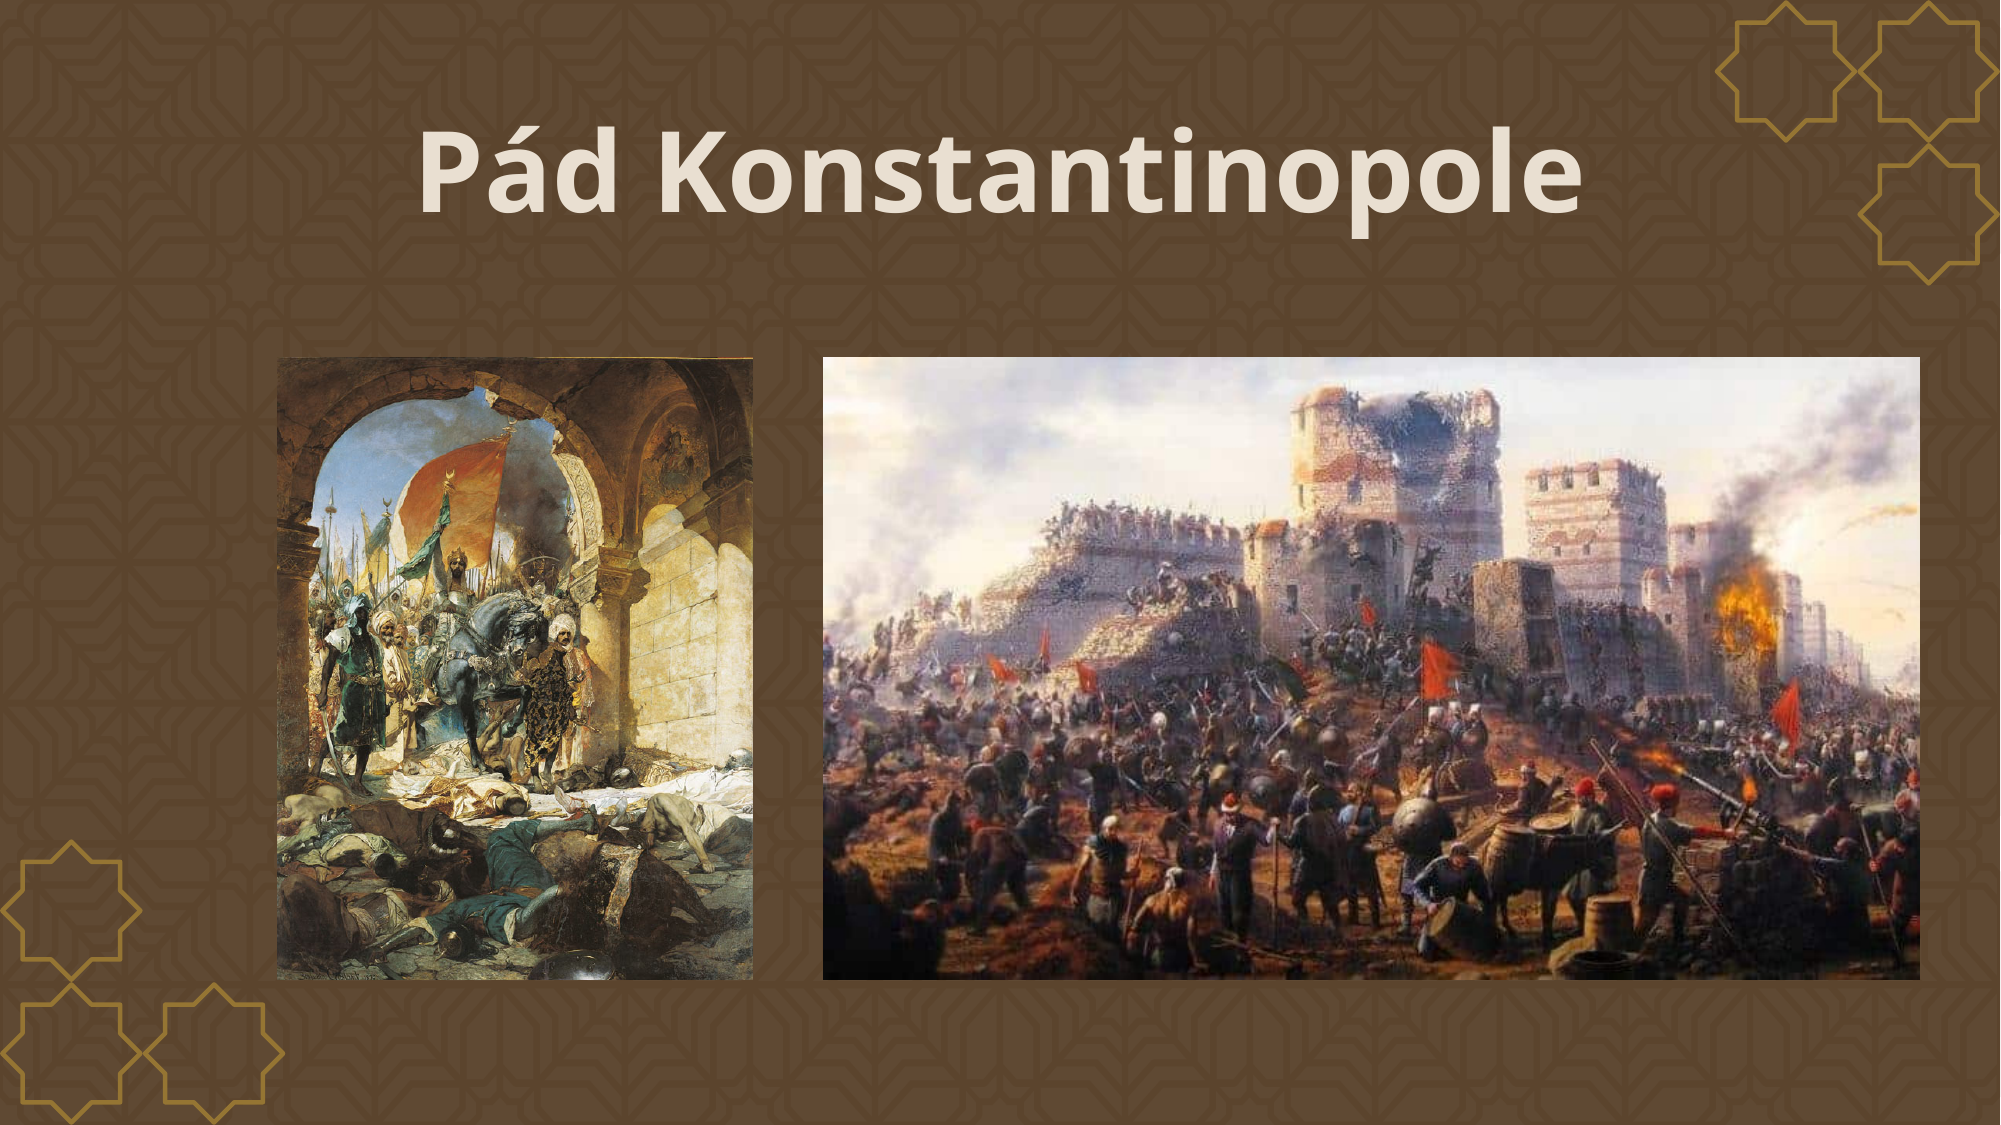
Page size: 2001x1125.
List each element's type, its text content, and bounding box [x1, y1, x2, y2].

picture [276, 357, 753, 981]
title Pád Konstantinopole [157, 92, 1843, 243]
picture [822, 357, 1921, 981]
